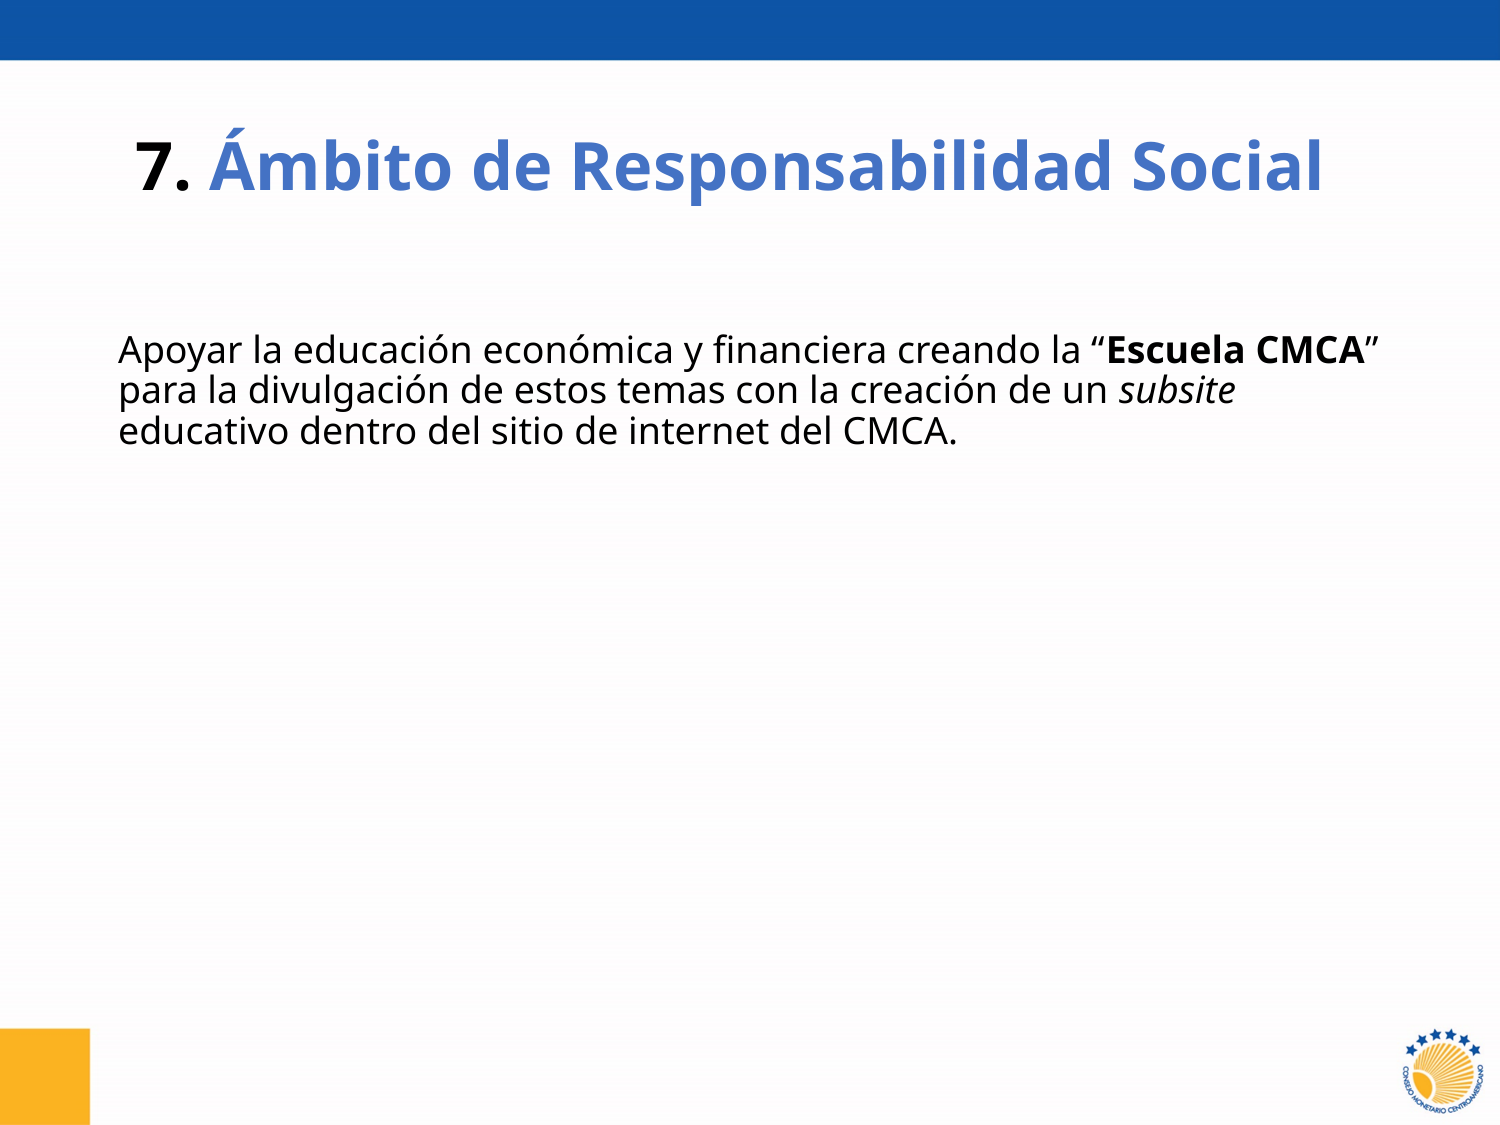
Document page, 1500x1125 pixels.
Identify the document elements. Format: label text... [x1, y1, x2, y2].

list Apoyar la educación económica y financiera creando la “Escuela CMCA” para la divulgación de estos temas con la creación de un subsite educativo dentro del sitio de internet del CMCA. [103, 323, 1397, 1014]
title 7. Ámbito de Responsabilidad Social [103, 59, 1397, 278]
picture [0, 0, 1500, 1125]
